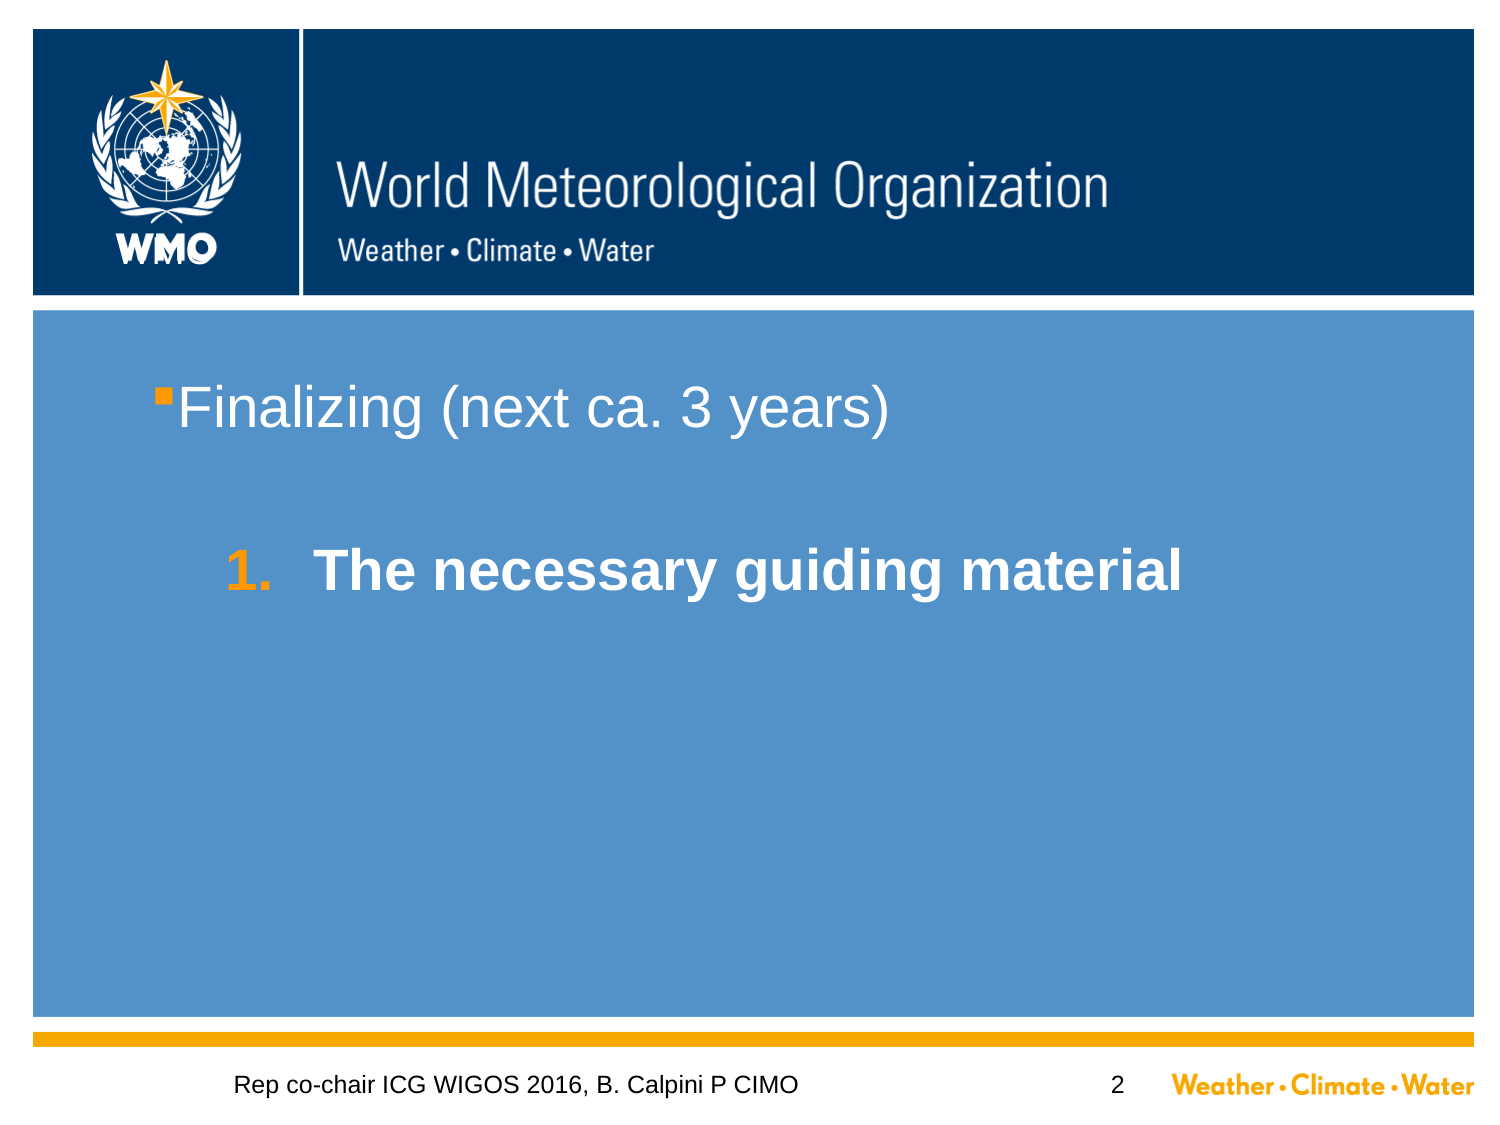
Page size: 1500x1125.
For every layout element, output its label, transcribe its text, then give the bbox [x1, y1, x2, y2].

footer Rep co-chair ICG WIGOS 2016, B. Calpini P CIMO [218, 1060, 881, 1116]
picture [3, 0, 1500, 1125]
text_box Finalizing (next ca. 3 years) The necessary guiding material [135, 361, 1282, 650]
slide_number 2 [950, 1060, 1141, 1116]
